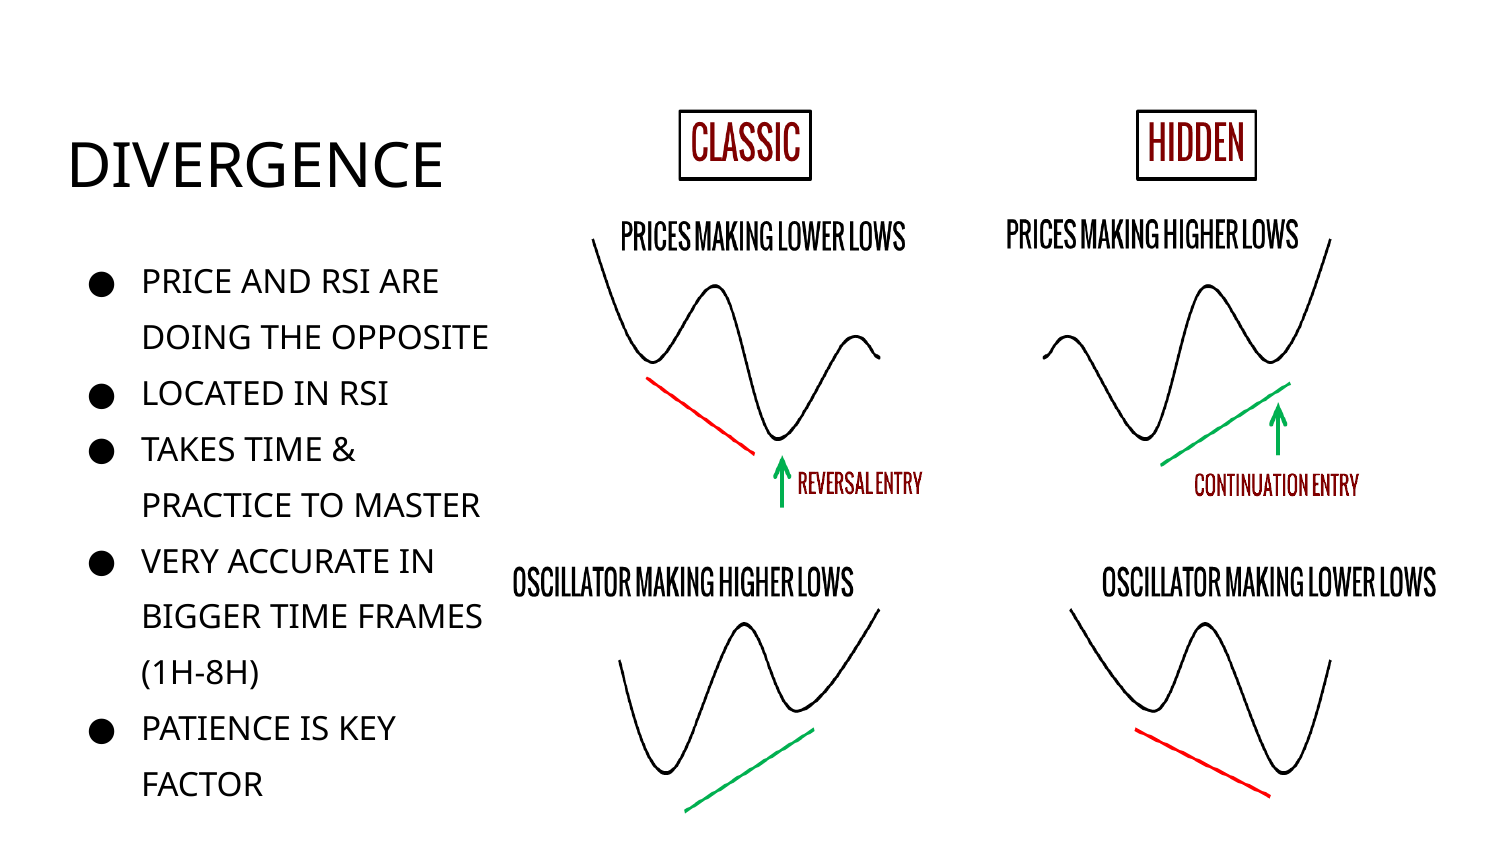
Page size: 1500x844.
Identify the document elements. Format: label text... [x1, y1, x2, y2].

picture [511, 90, 1455, 819]
title DIVERGENCE [51, 91, 509, 216]
list PRICE AND RSI ARE DOING THE OPPOSITE LOCATED IN RSI TAKES TIME & PRACTICE TO MASTER VERY ACCURATE IN BIGGER TIME FRAMES (1H-8H) PATIENCE IS KEY FACTOR [51, 229, 506, 687]
